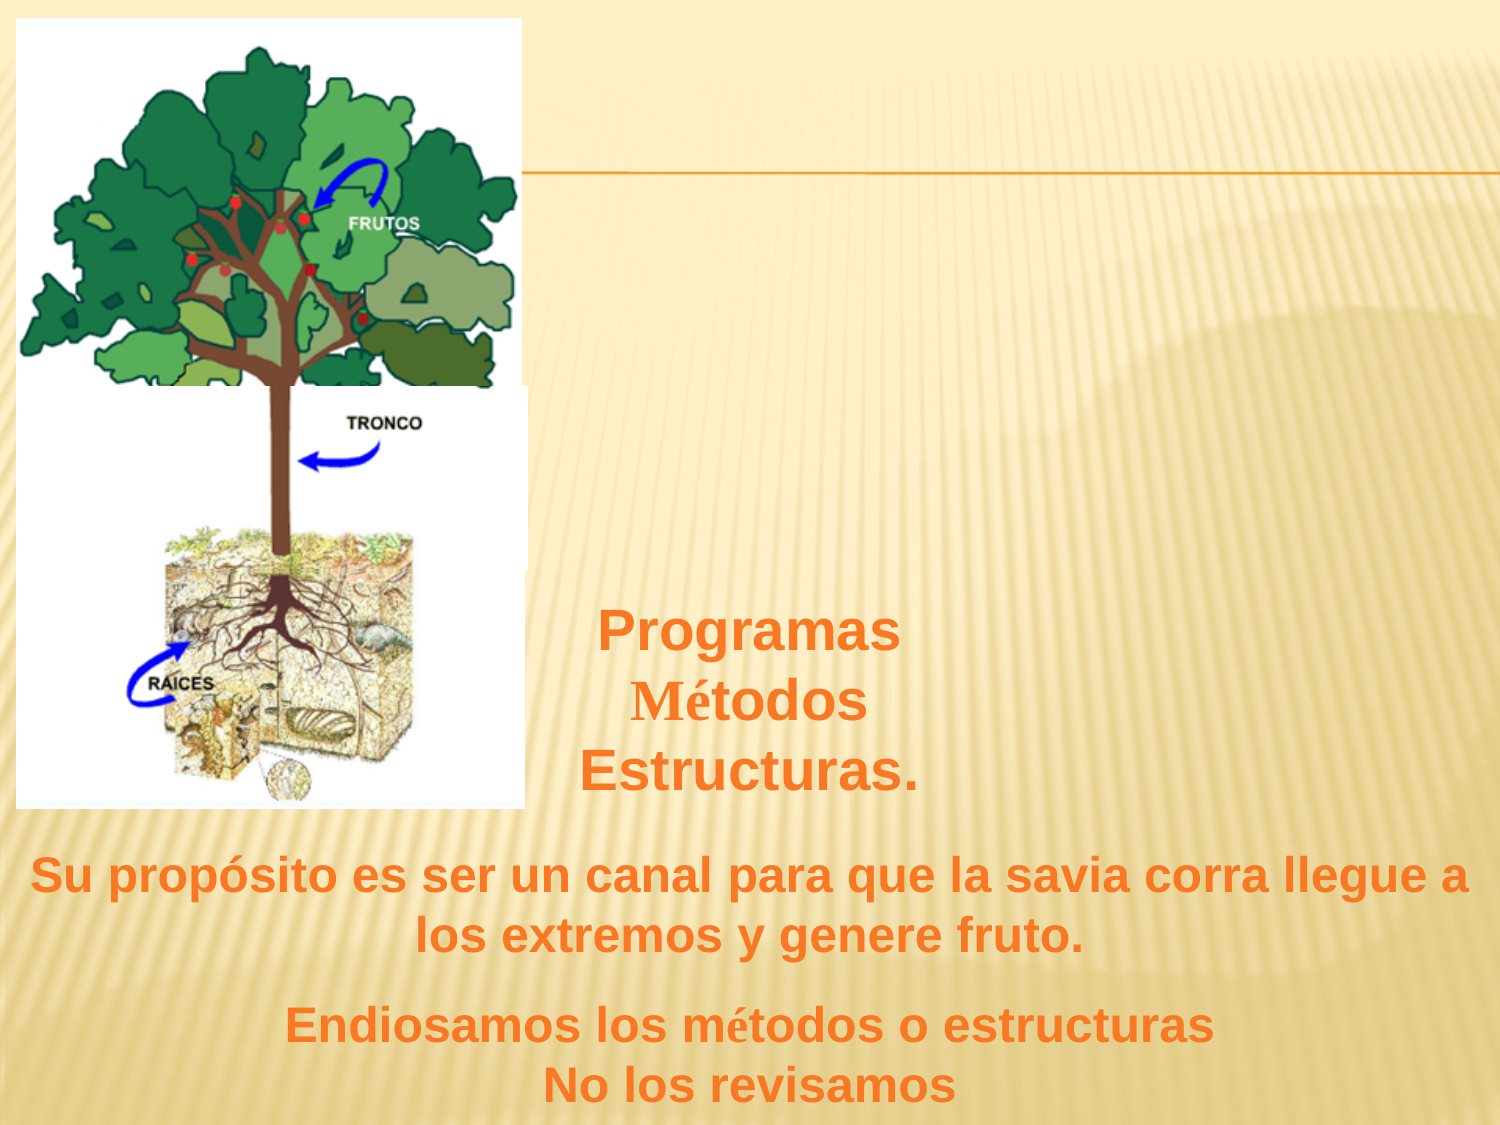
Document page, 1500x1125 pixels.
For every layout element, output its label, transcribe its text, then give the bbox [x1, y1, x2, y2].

picture [16, 577, 525, 809]
picture [16, 18, 528, 572]
text_box Programas Métodos Estructuras. Su propósito es ser un canal para que la savia corra llegue a los extremos y genere fruto. Endiosamos los métodos o estructuras No los revisamos [0, 584, 1500, 1120]
